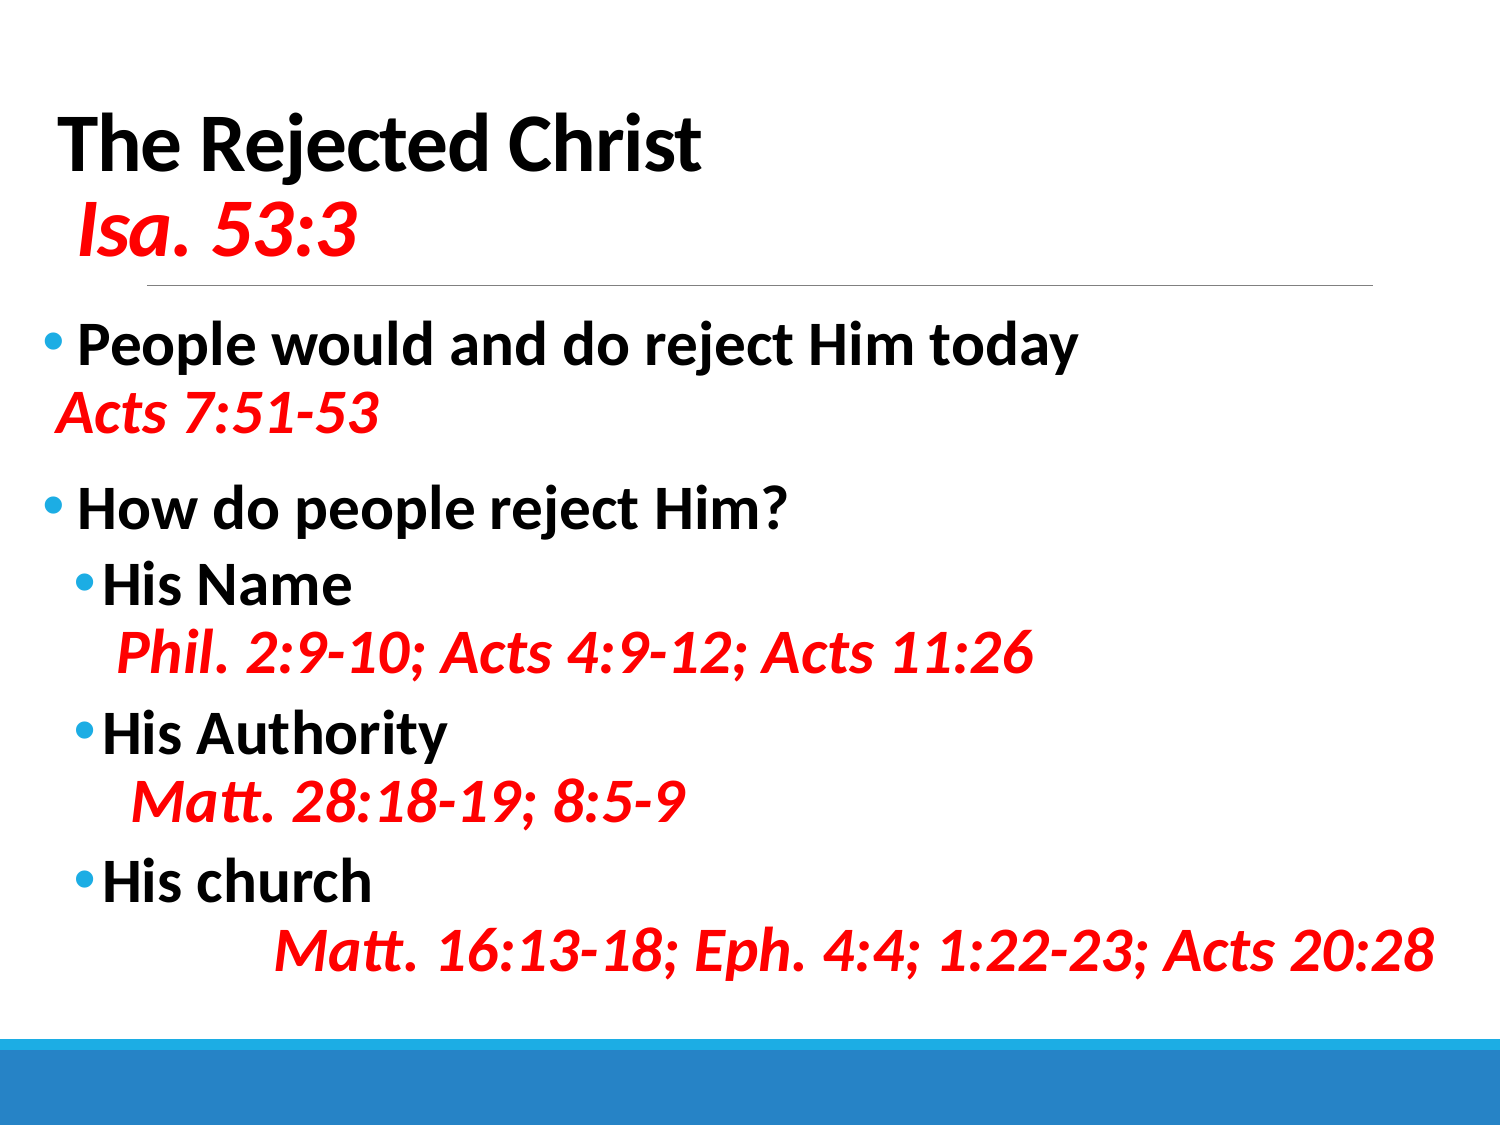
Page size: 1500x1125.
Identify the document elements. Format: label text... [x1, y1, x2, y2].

list People would and do reject Him today Acts 7:51-53 How do people reject Him? His Name Phil. 2:9-10; Acts 4:9-12; Acts 11:26 His Authority Matt. 28:18-19; 8:5-9 His church Matt. 16:13-18; Eph. 4:4; 1:22-23; Acts 20:28 [42, 302, 1463, 1033]
title The Rejected Christ Isa. 53:3 [42, 43, 1373, 282]
